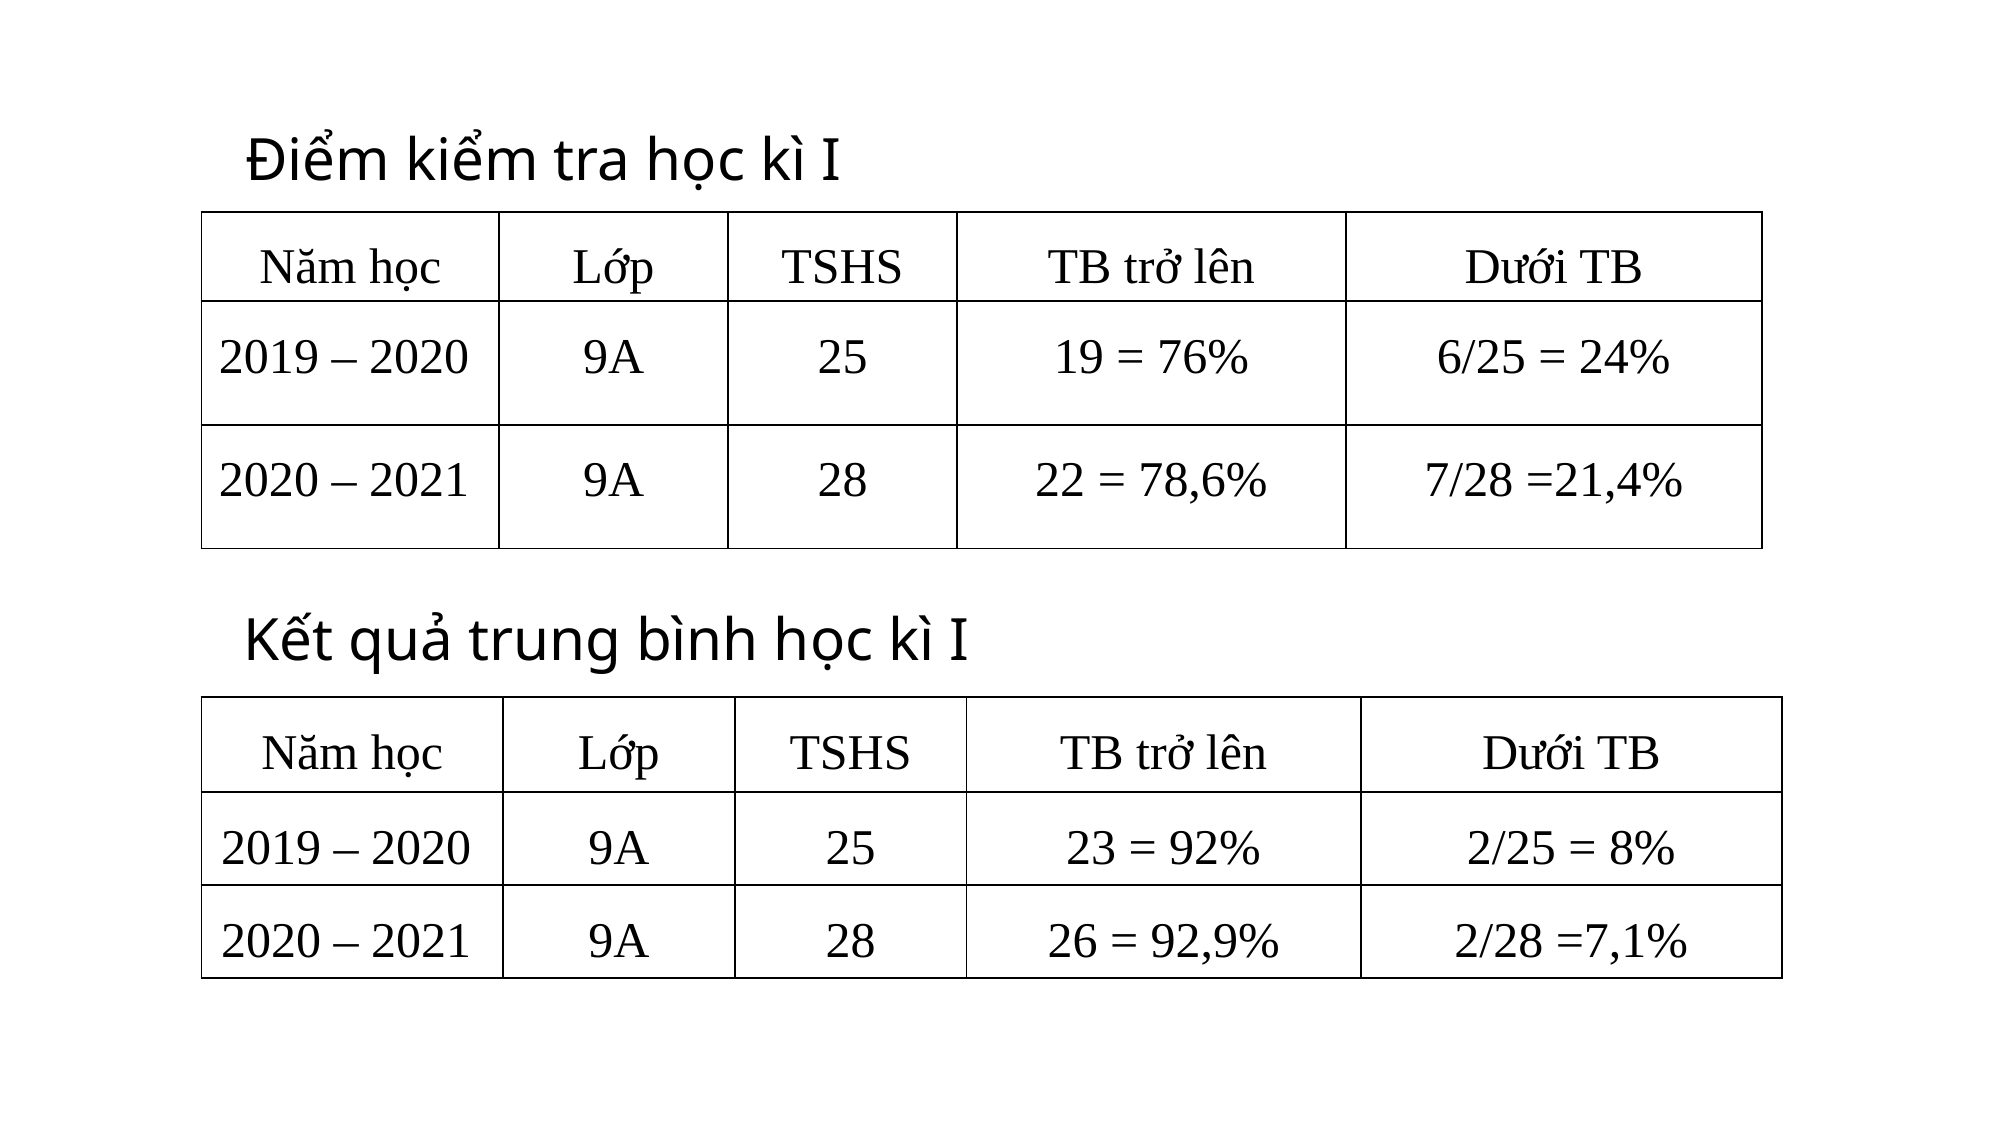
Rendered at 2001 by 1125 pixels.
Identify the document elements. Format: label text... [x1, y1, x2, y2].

text_box Kết quả trung bình học kì I [153, 594, 1552, 680]
table_header Năm học [202, 698, 502, 791]
title Điểm kiểm tra học kì I [155, 55, 1554, 259]
table_cell 9A [500, 302, 727, 424]
table_cell 2019 – 2020 [202, 302, 498, 424]
table_cell 2/28 =7,1% [1362, 886, 1781, 977]
table_cell 9A [500, 426, 727, 548]
table_cell 2020 – 2021 [202, 886, 502, 977]
table_cell 6/25 = 24% [1347, 302, 1761, 424]
table_header TSHS [729, 259, 956, 300]
table_cell 25 [736, 793, 966, 884]
table_header Năm học [202, 259, 498, 300]
table_header Lớp [500, 259, 727, 300]
table_cell 22 = 78,6% [958, 426, 1345, 548]
table_header Dưới TB [1347, 213, 1761, 300]
table_cell 9A [504, 886, 734, 977]
table_cell 2020 – 2021 [202, 426, 498, 548]
table_cell 25 [729, 302, 956, 424]
table_header TSHS [736, 698, 966, 791]
table_cell 28 [736, 886, 966, 977]
table_header TB trở lên [958, 259, 1345, 300]
table_header Dưới TB [1362, 698, 1781, 791]
table_cell 19 = 76% [958, 302, 1345, 424]
table_cell 28 [729, 426, 956, 548]
table_cell 2019 – 2020 [202, 793, 502, 884]
table_header Lớp [504, 698, 734, 791]
table_cell 26 = 92,9% [967, 886, 1360, 977]
table_header TB trở lên [967, 698, 1360, 791]
table_cell 7/28 =21,4% [1347, 426, 1761, 548]
table_cell 23 = 92% [967, 793, 1360, 884]
table_cell 9A [504, 793, 734, 884]
table_cell 2/25 = 8% [1362, 793, 1781, 884]
